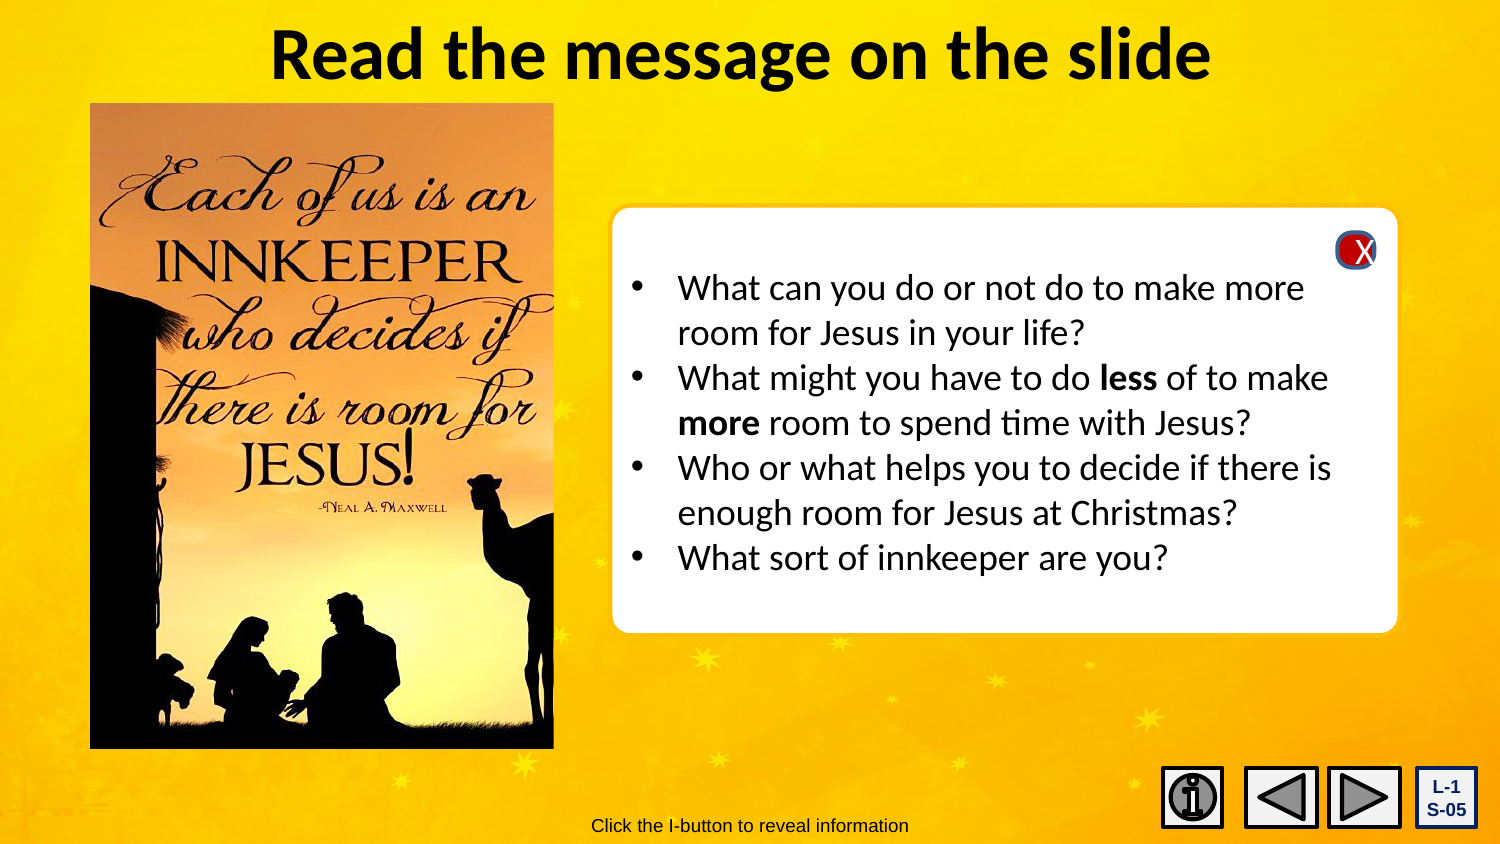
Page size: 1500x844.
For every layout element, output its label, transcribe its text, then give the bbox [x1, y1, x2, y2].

picture [0, 102, 1500, 844]
text_box Read the message on the slide [0, 0, 1500, 102]
text_box What can you do or not do to make more room for Jesus in your life? What might you have to do less of to make more room to spend time with Jesus? Who or what helps you to decide if there is enough room for Jesus at Christmas? What sort of innkeeper are you? [608, 203, 1402, 638]
text_box [1244, 766, 1319, 829]
text_box X [1335, 230, 1377, 270]
text_box [1161, 766, 1224, 829]
text_box Click the I-button to reveal information [576, 805, 924, 844]
text_box [1327, 766, 1402, 829]
text_box L-1 S-05 [1417, 767, 1477, 827]
